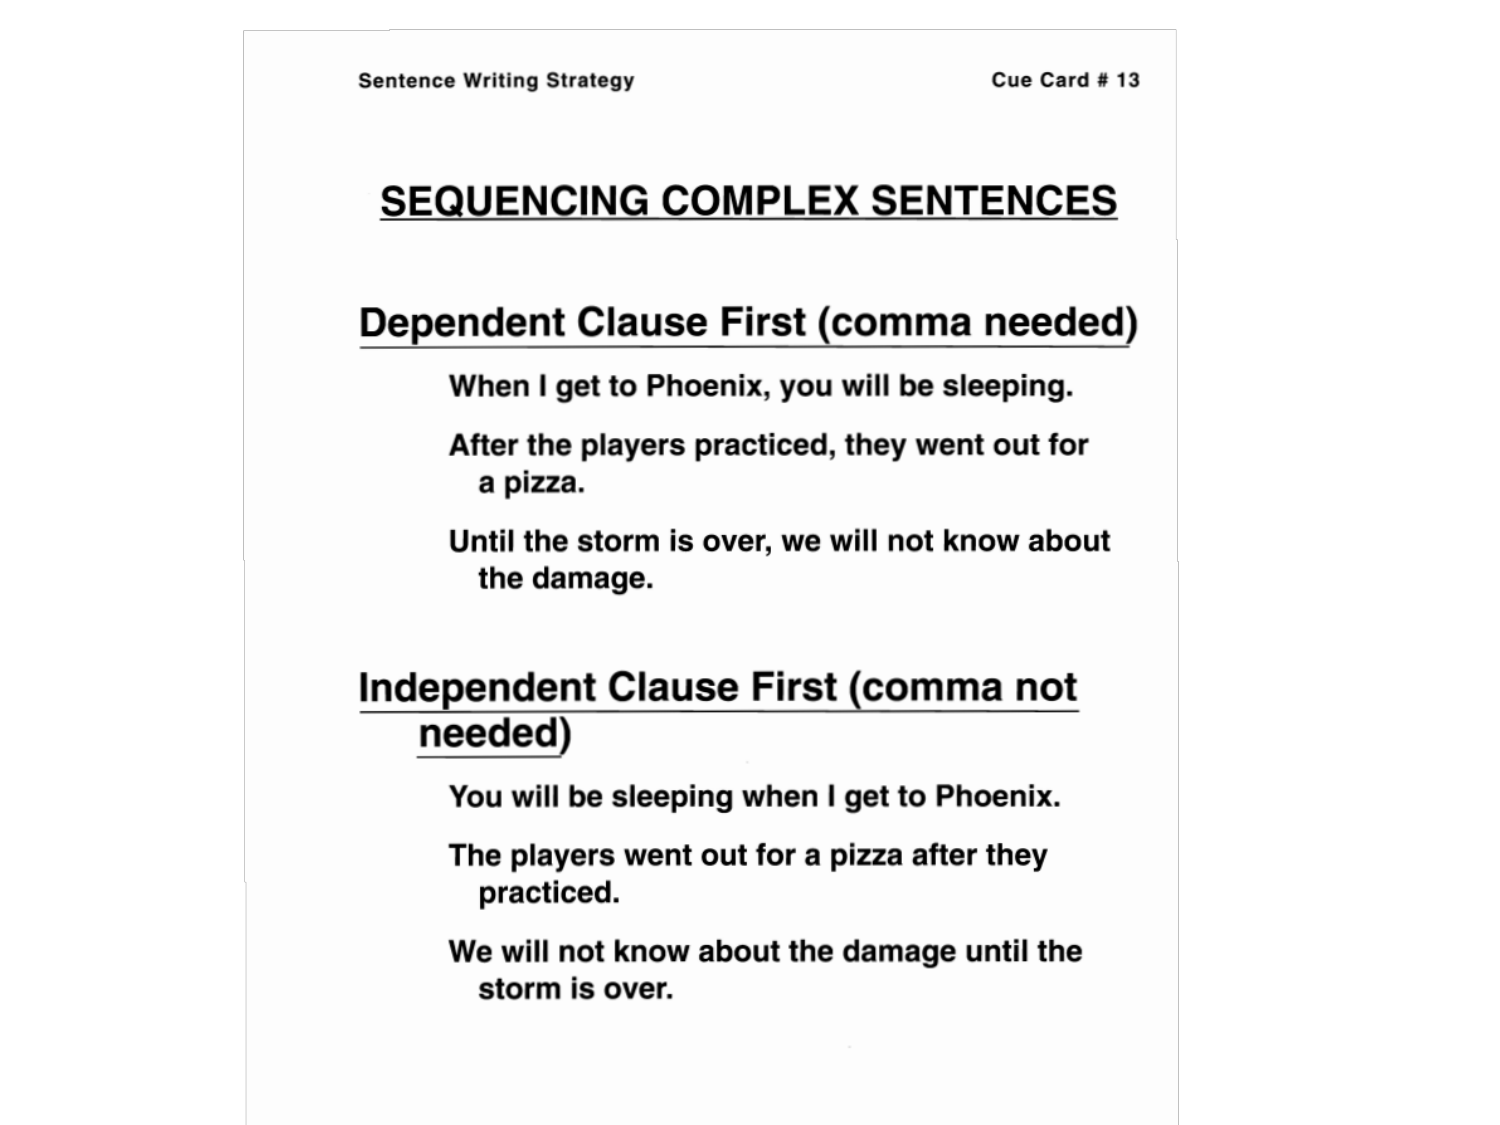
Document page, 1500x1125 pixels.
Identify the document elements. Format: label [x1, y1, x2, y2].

picture [226, 0, 1250, 1125]
